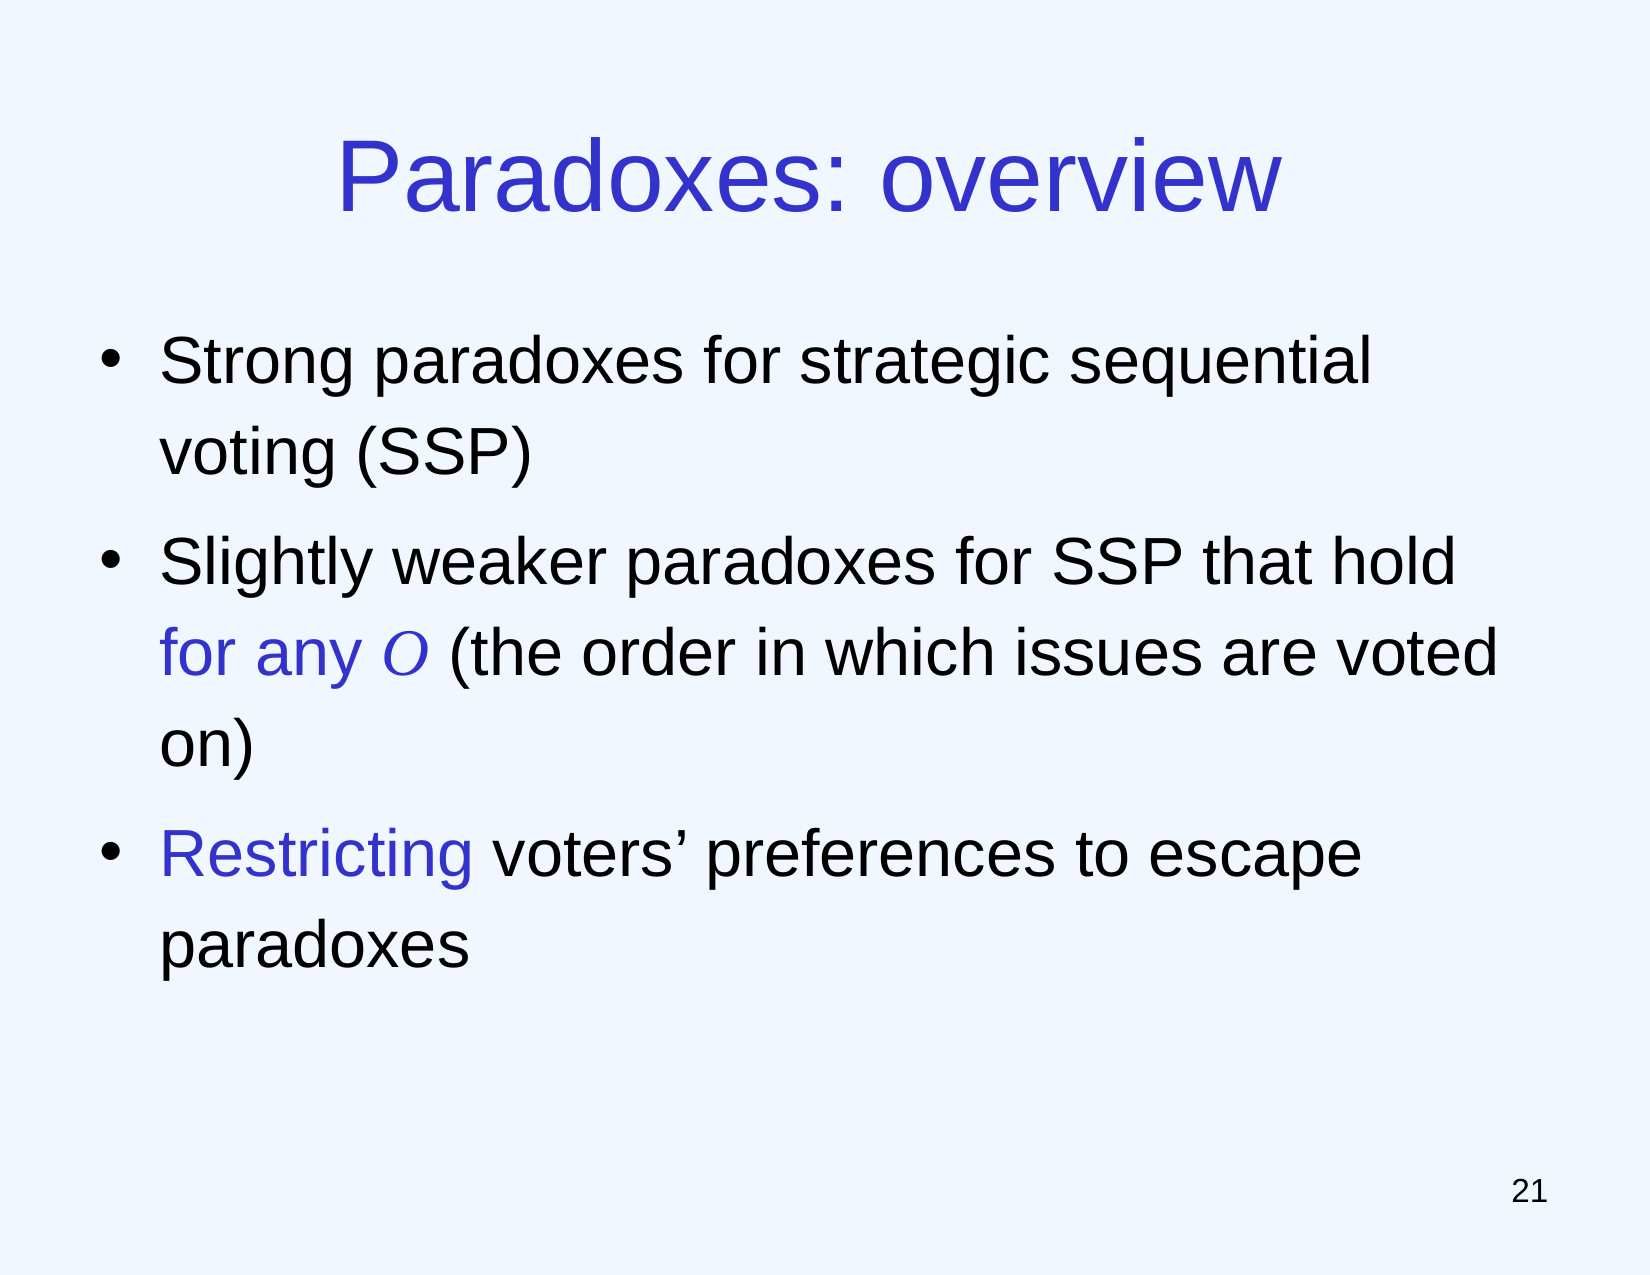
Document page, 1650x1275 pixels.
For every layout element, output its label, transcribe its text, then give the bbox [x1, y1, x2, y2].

list Strong paradoxes for strategic sequential voting (SSP) Slightly weaker paradoxes for SSP that hold for any O (the order in which issues are voted on) Restricting voters’ preferences to escape paradoxes [82, 297, 1566, 1137]
title Paradoxes: overview [67, 51, 1550, 262]
slide_number 20 [1182, 1160, 1566, 1248]
